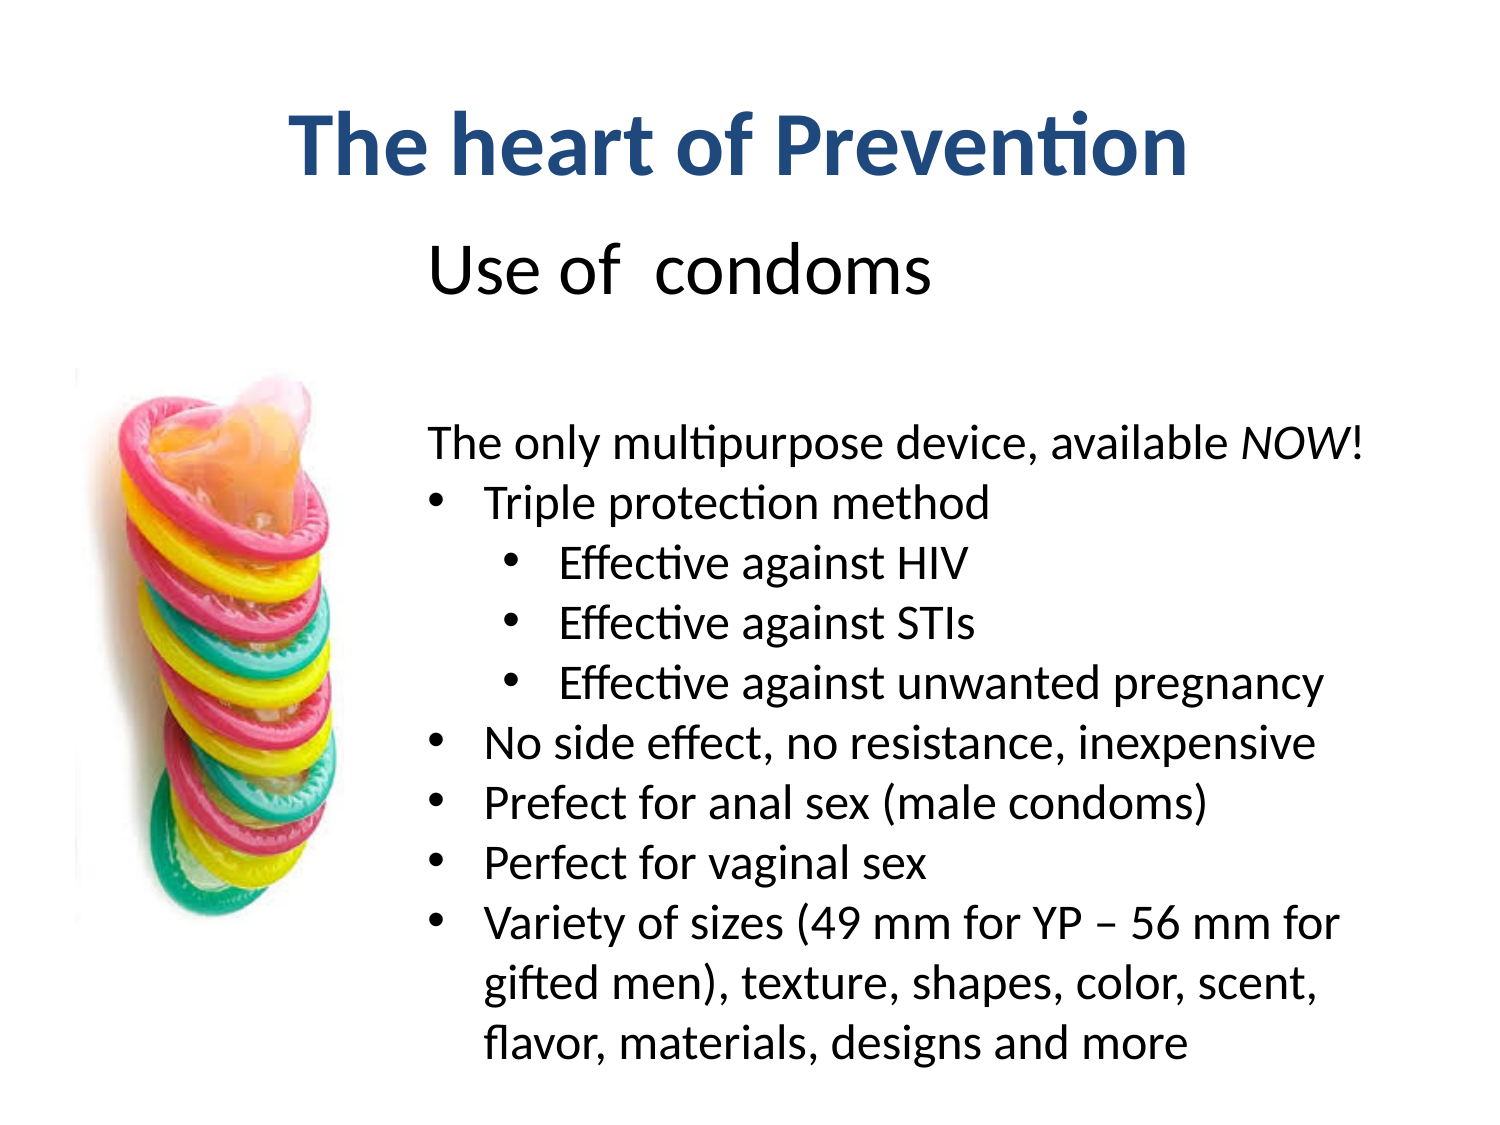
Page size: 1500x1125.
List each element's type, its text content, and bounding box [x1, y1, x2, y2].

text_box Use of condoms The only multipurpose device, available NOW! Triple protection method Effective against HIV Effective against STIs Effective against unwanted pregnancy No side effect, no resistance, inexpensive Prefect for anal sex (male condoms) Perfect for vaginal sex Variety of sizes (49 mm for YP – 56 mm for gifted men), texture, shapes, color, scent, flavor, materials, designs and more [412, 212, 1463, 1122]
title The heart of Prevention [75, 45, 1425, 233]
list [74, 368, 344, 926]
